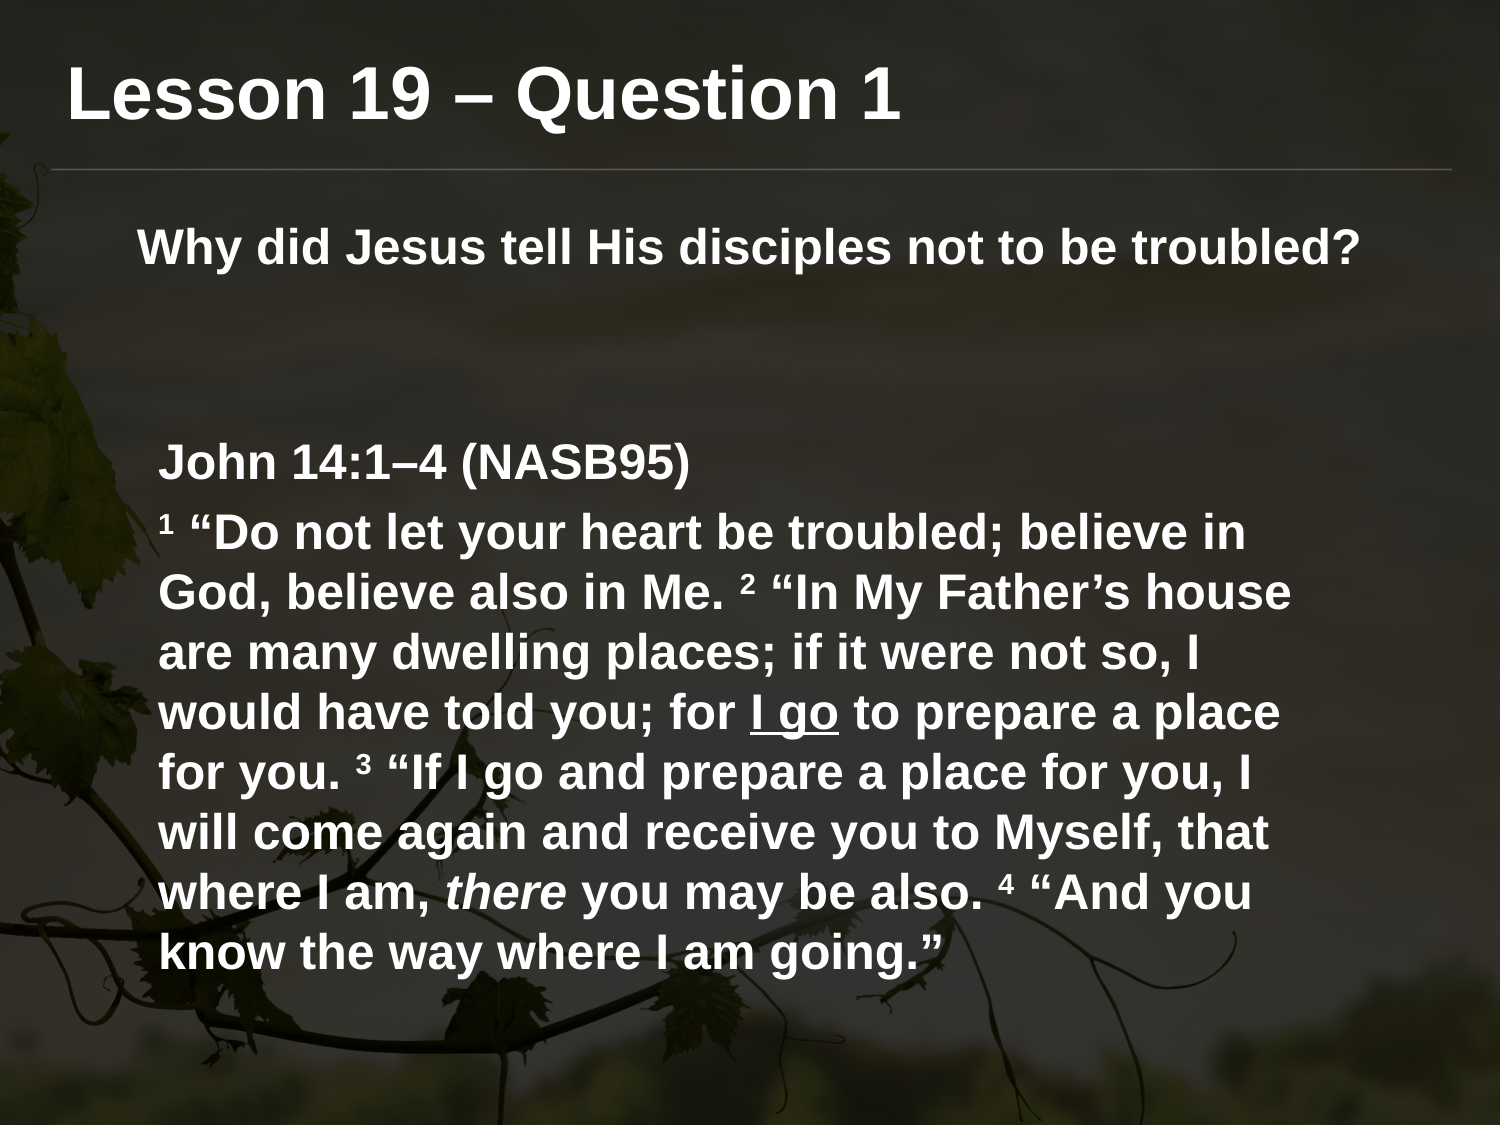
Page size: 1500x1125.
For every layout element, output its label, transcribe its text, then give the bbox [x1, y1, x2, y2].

text_box [0, 283, 1500, 1125]
text_box Why did Jesus tell His disciples not to be troubled? [0, 207, 1500, 283]
text_box [0, 0, 1500, 207]
text_box John 14:1–4 (NASB95) 1 “Do not let your heart be troubled; believe in God, believe also in Me. 2 “In My Father’s house are many dwelling places; if it were not so, I would have told you; for I go to prepare a place for you. 3 “If I go and prepare a place for you, I will come again and receive you to Myself, that where I am, there you may be also. 4 “And you know the way where I am going.” [143, 421, 1357, 987]
text_box Lesson 19 – Question 1 [51, 37, 1449, 150]
